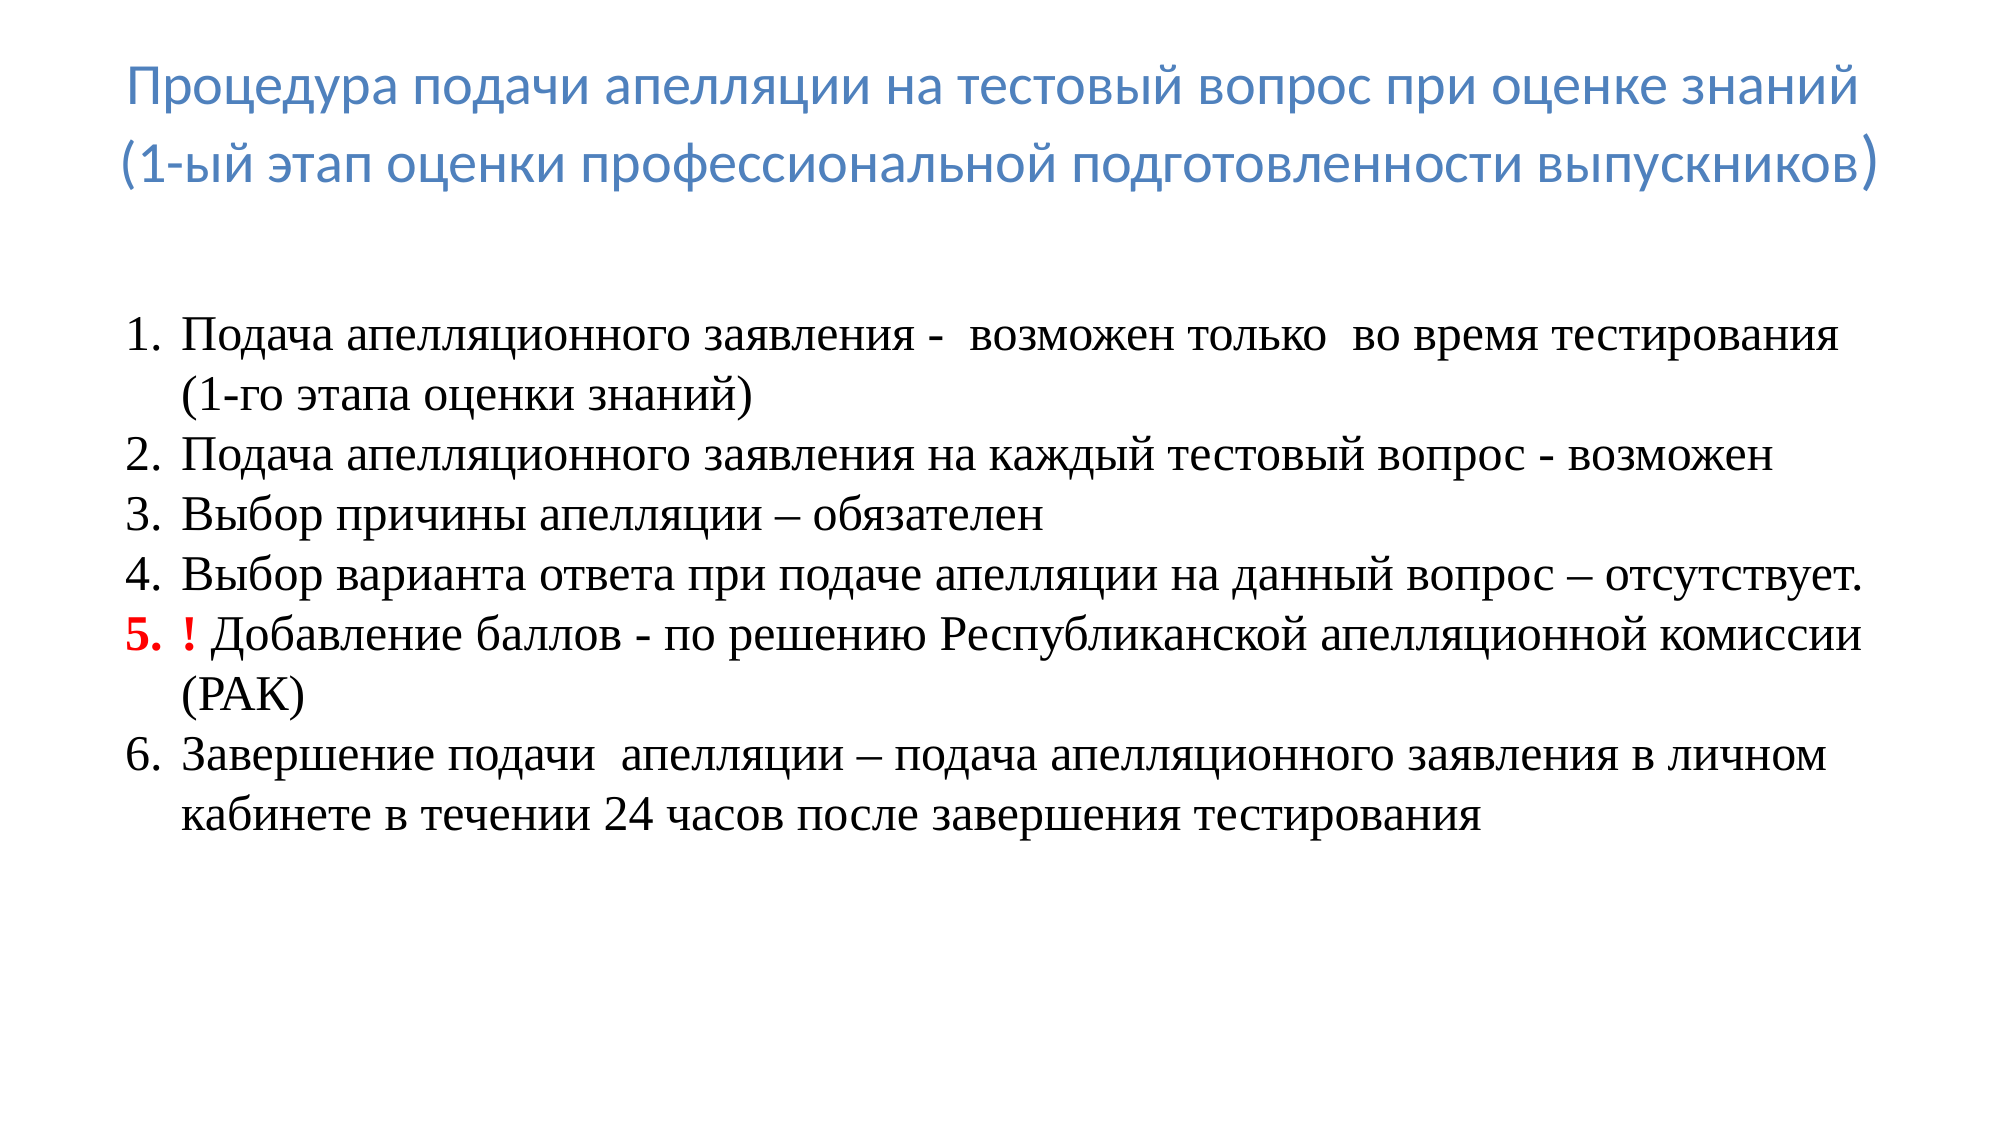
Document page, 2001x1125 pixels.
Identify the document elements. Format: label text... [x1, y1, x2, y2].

subtitle Подача апелляционного заявления - возможен только во время тестирования (1-го этапа оценки знаний) Подача апелляционного заявления на каждый тестовый вопрос - возможен Выбор причины апелляции – обязателен Выбор варианта ответа при подаче апелляции на данный вопрос – отсутствует. ! Добавление баллов - по решению Республиканской апелляционной комиссии (РАК) Завершение подачи апелляции – подача апелляционного заявления в личном кабинете в течении 24 часов после завершения тестирования [125, 299, 1900, 982]
title Процедура подачи апелляции на тестовый вопрос при оценке знаний (1-ый этап оценки профессиональной подготовленности выпускников) [85, 46, 1915, 198]
